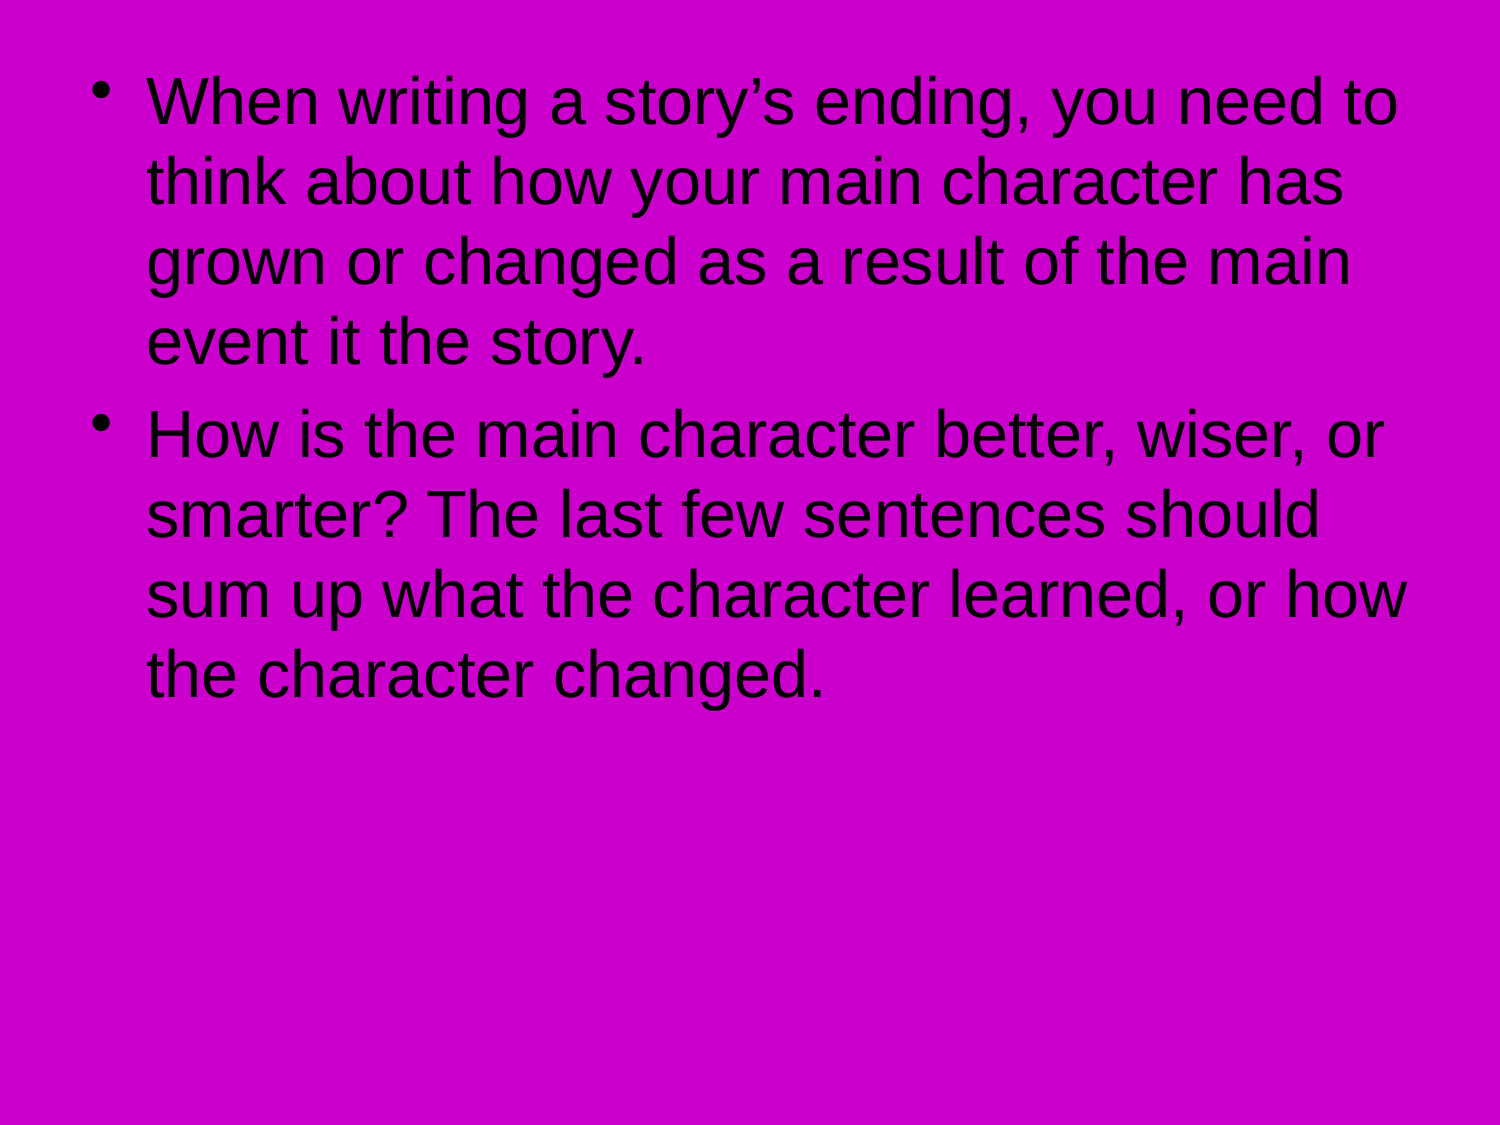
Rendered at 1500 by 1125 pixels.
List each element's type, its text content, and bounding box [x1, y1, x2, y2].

list When writing a story’s ending, you need to think about how your main character has grown or changed as a result of the main event it the story. How is the main character better, wiser, or smarter? The last few sentences should sum up what the character learned, or how the character changed. [74, 49, 1426, 1088]
